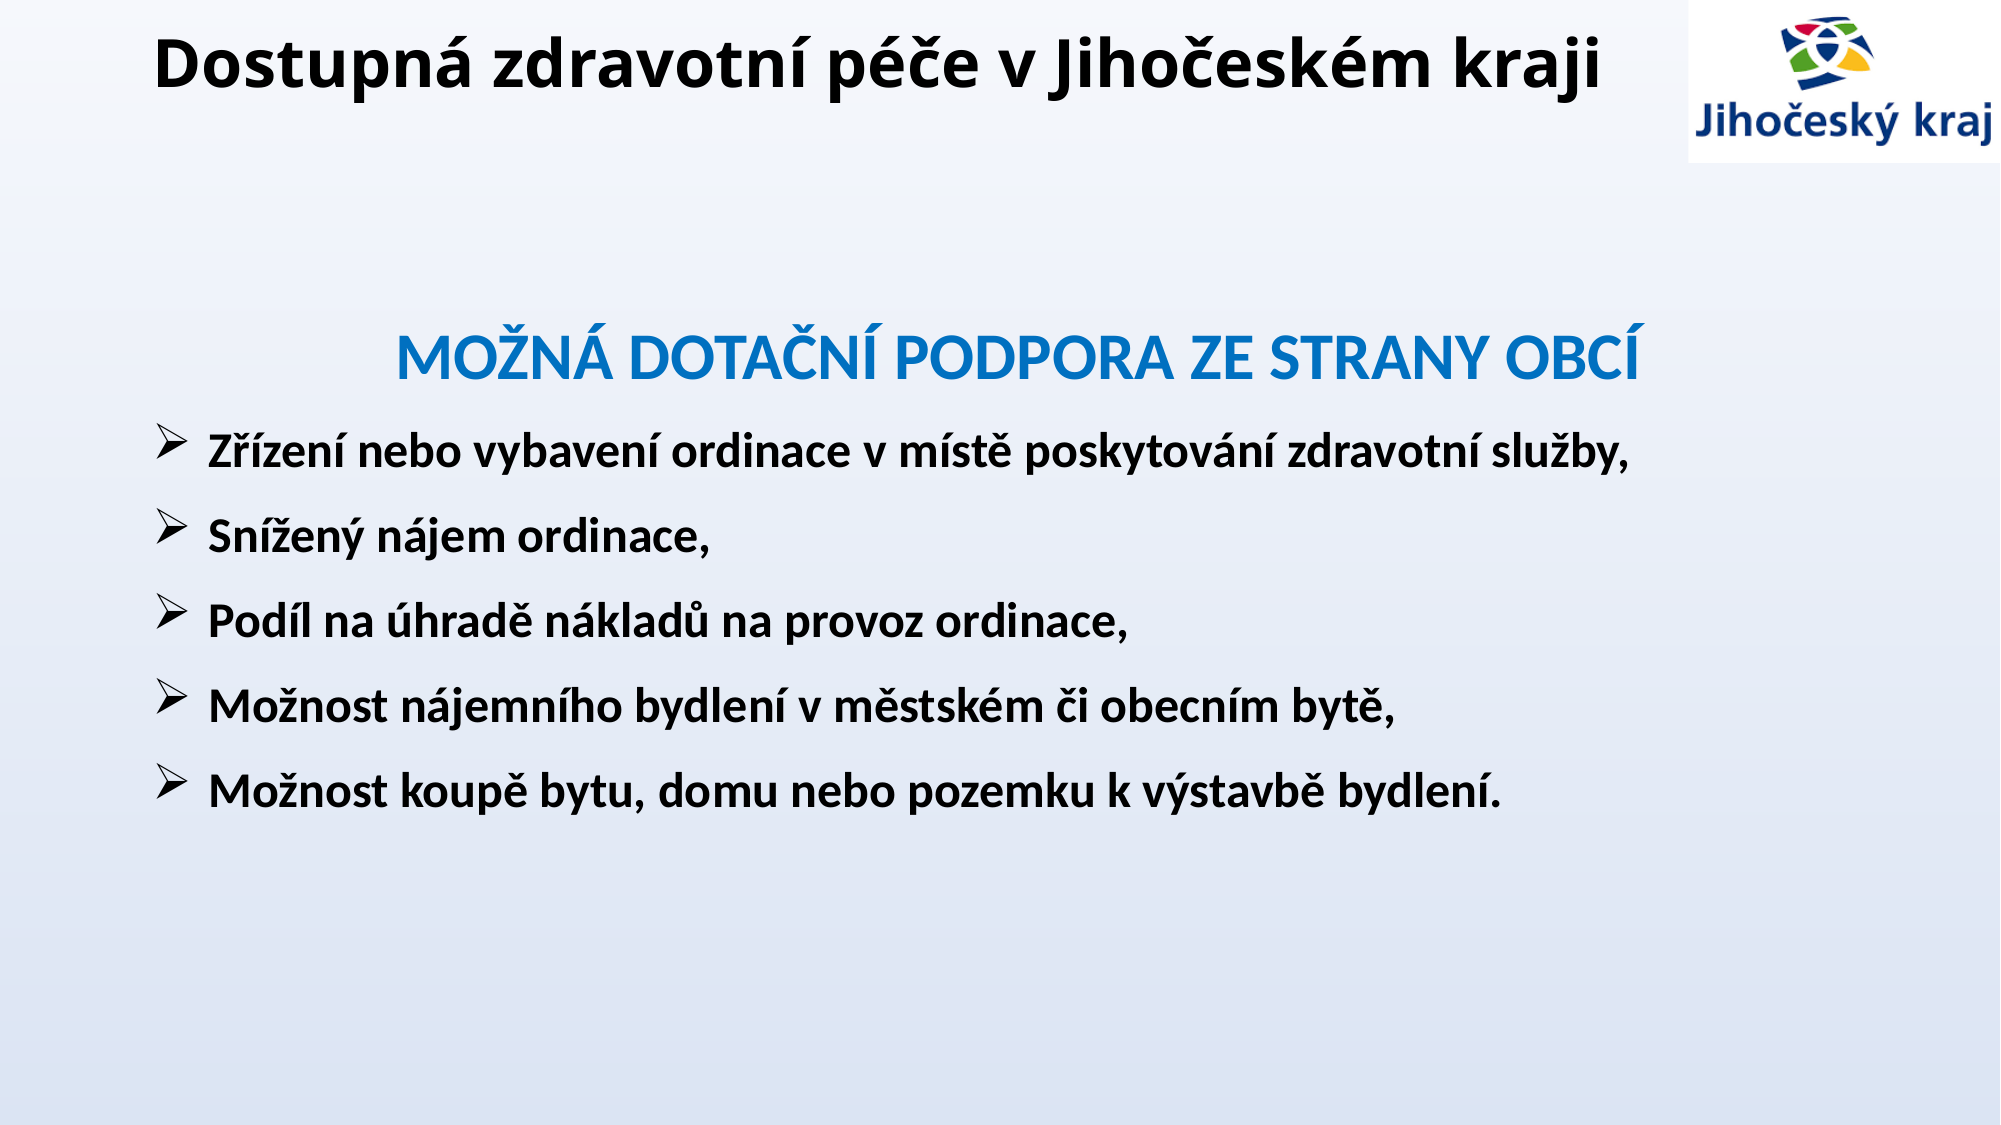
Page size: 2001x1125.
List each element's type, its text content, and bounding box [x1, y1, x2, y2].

picture [1688, 0, 2000, 163]
title Dostupná zdravotní péče v Jihočeském kraji [137, 0, 1688, 133]
list MOŽNÁ DOTAČNÍ PODPORA ZE STRANY OBCÍ Zřízení nebo vybavení ordinace v místě poskytování zdravotní služby, Snížený nájem ordinace, Podíl na úhradě nákladů na provoz ordinace, Možnost nájemního bydlení v městském či obecním bytě, Možnost koupě bytu, domu nebo pozemku k výstavbě bydlení. [137, 299, 1863, 1014]
